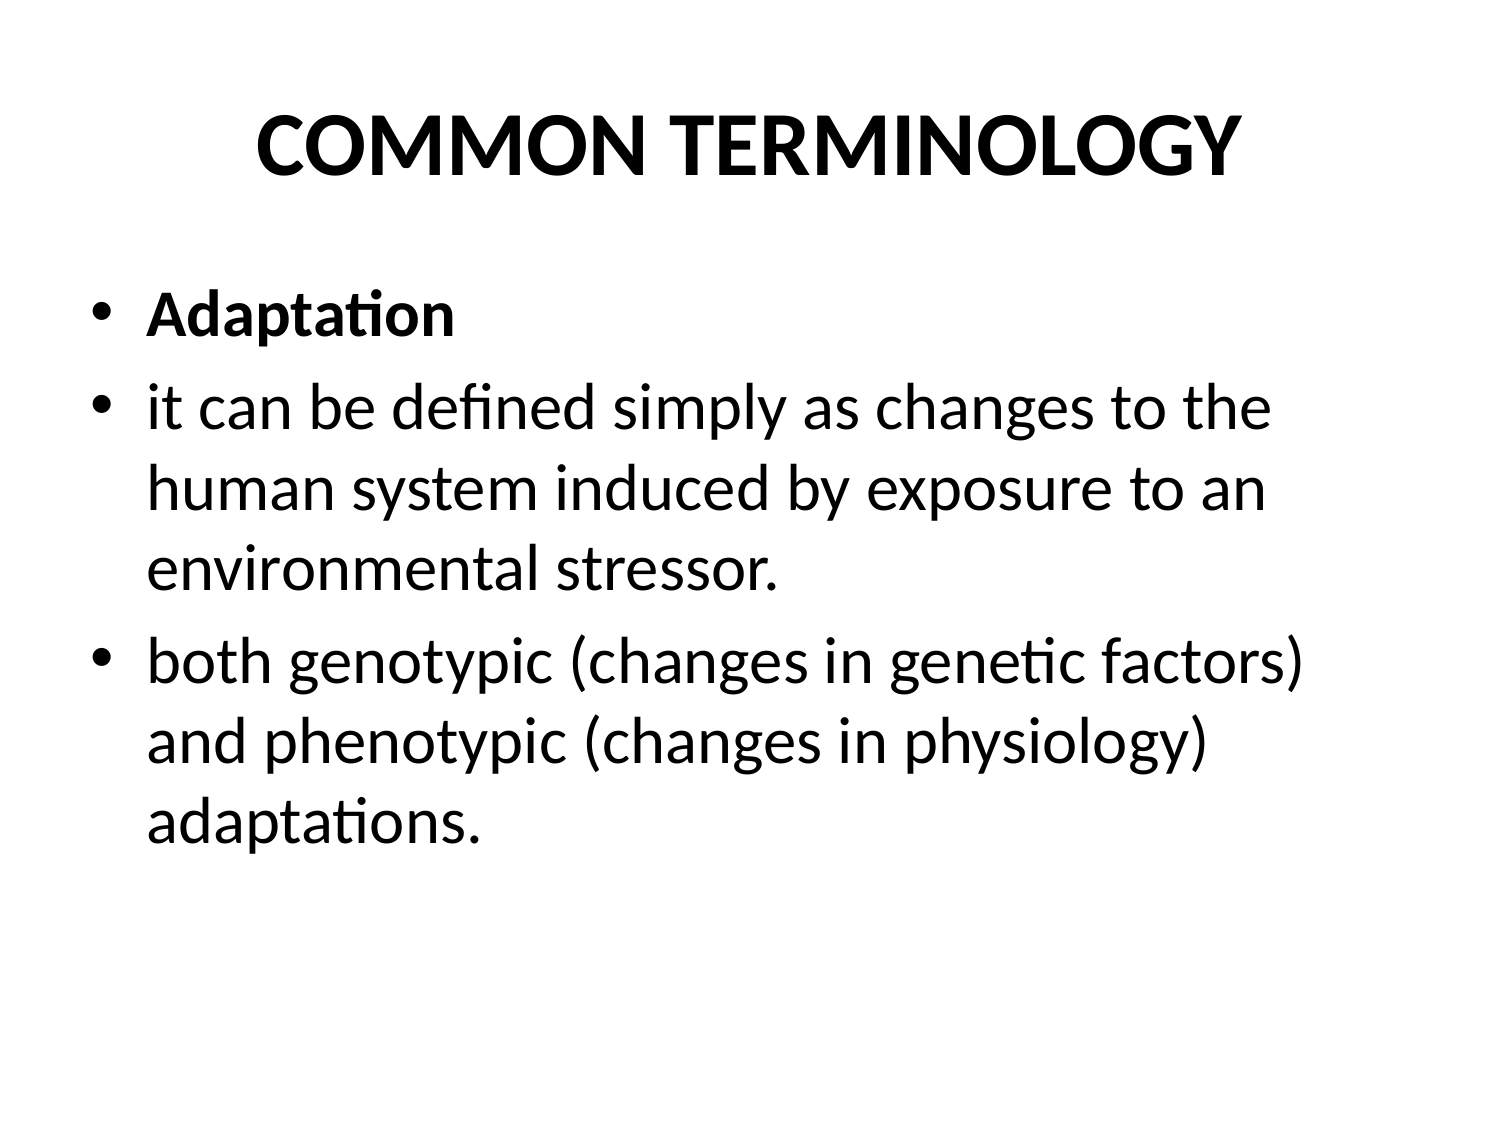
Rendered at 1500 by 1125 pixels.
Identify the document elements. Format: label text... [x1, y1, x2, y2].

list Adaptation it can be defined simply as changes to the human system induced by exposure to an environmental stressor. both genotypic (changes in genetic factors) and phenotypic (changes in physiology) adaptations. [75, 262, 1425, 1005]
title COMMON TERMINOLOGY [75, 45, 1425, 233]
